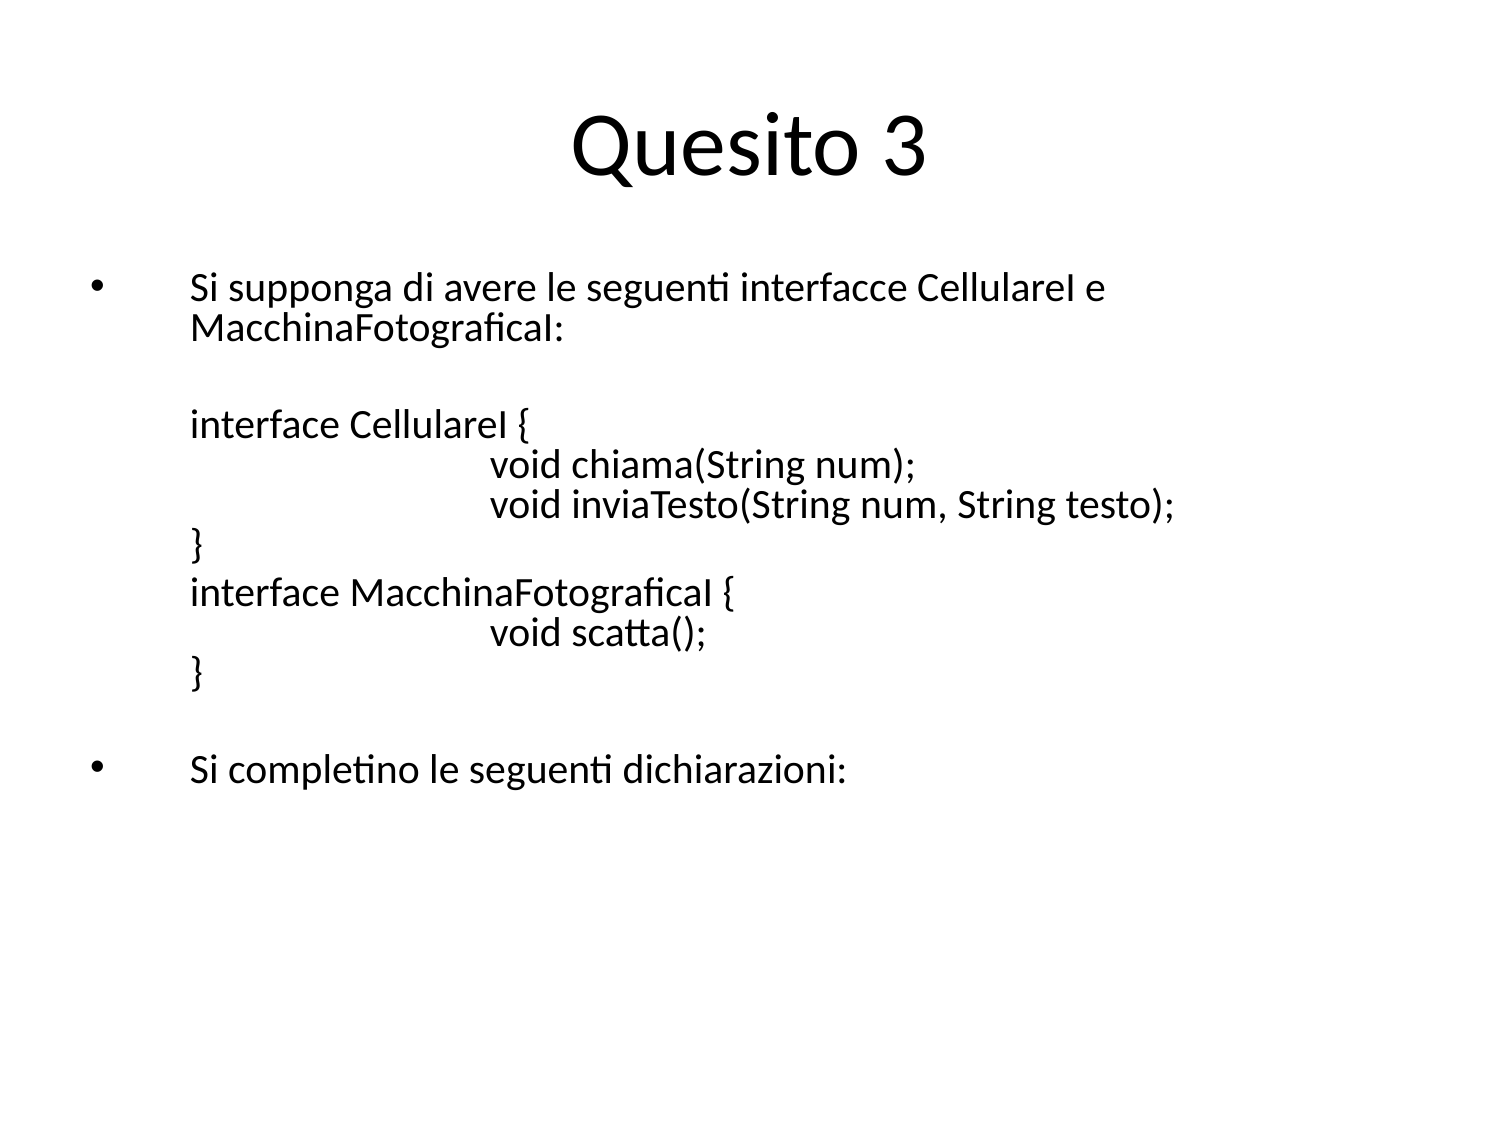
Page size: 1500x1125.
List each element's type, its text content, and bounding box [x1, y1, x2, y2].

title Quesito 3 [75, 45, 1425, 233]
list Si supponga di avere le seguenti interfacce CellulareI e MacchinaFotograficaI: interface CellulareI { void chiama(String num); void inviaTesto(String num, String testo); } interface MacchinaFotograficaI { void scatta(); } Si completino le seguenti dichiarazioni: [75, 262, 1425, 1005]
